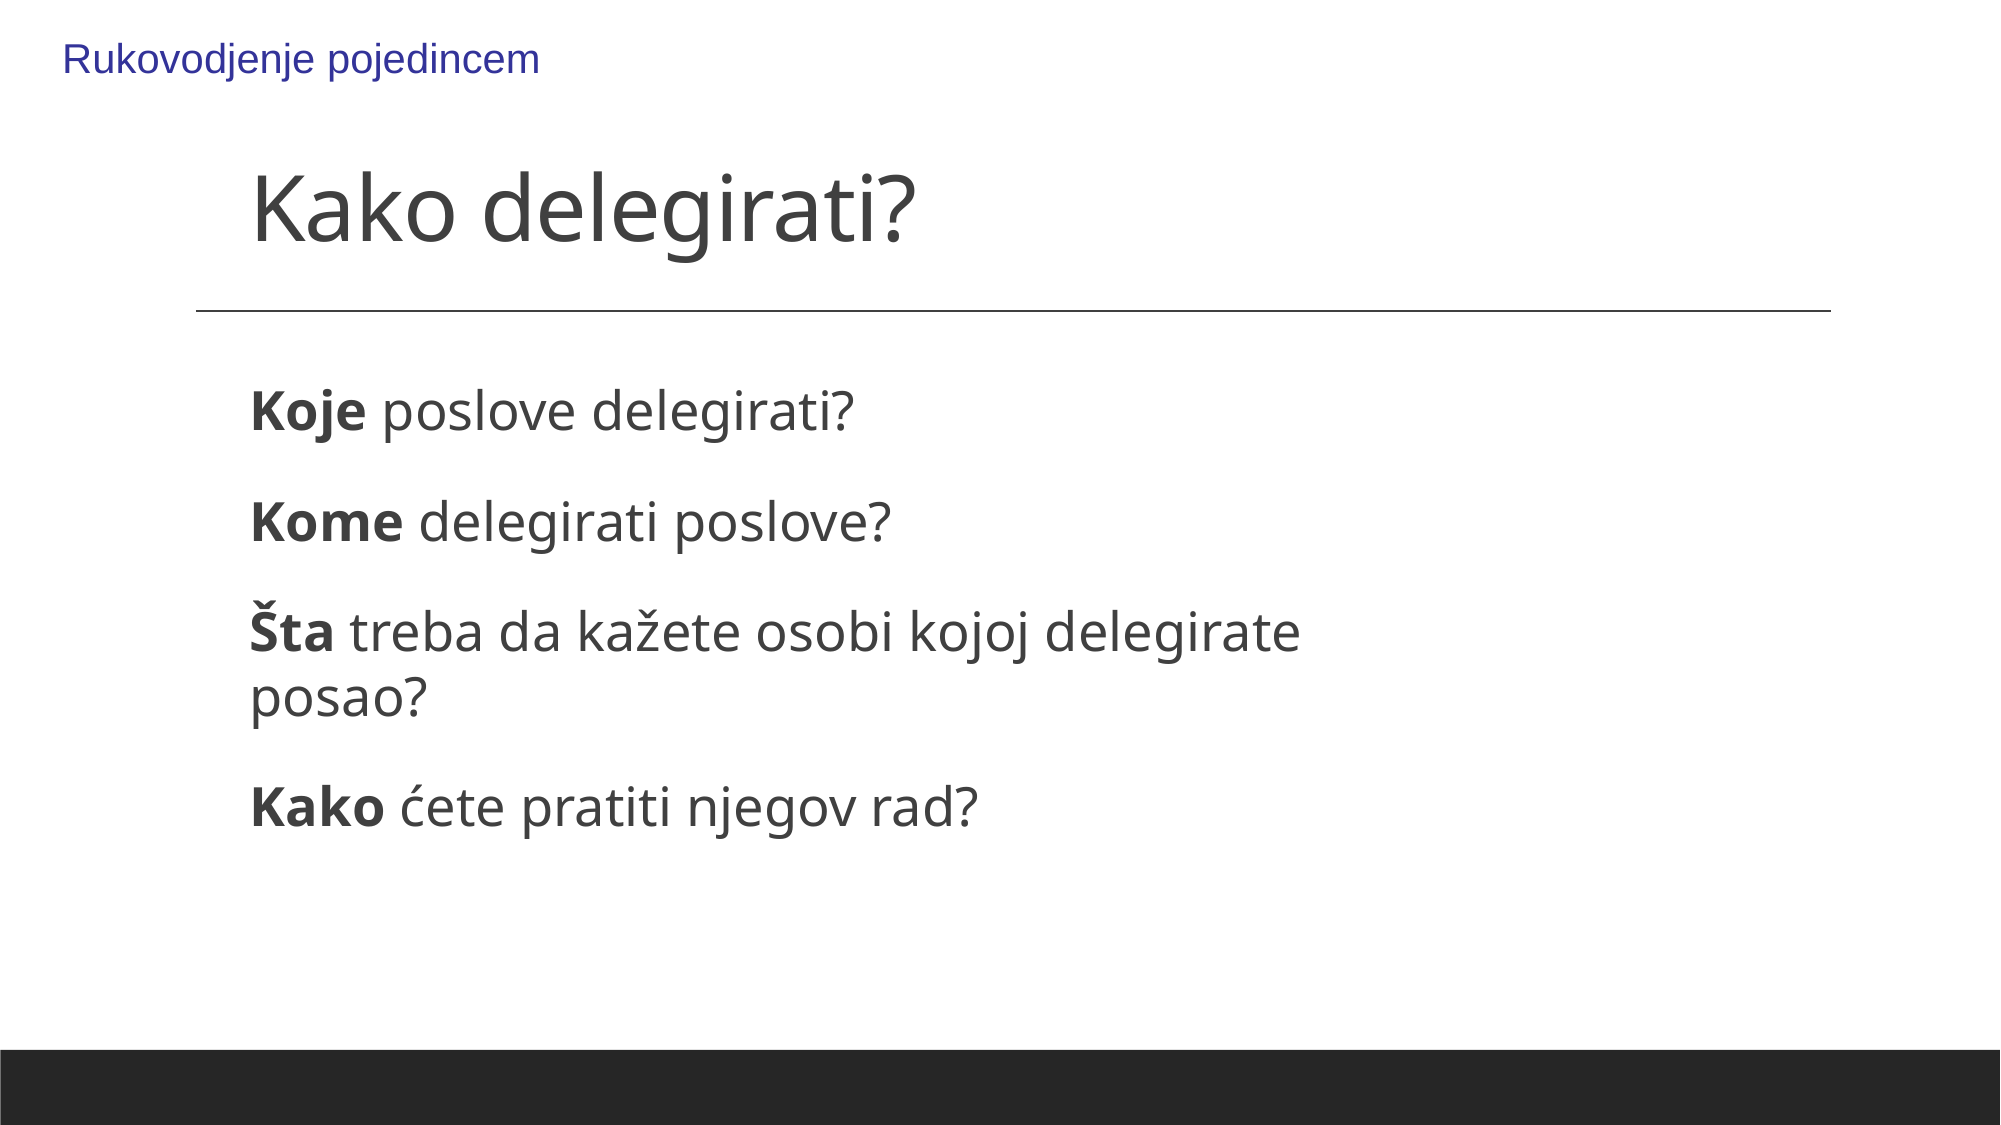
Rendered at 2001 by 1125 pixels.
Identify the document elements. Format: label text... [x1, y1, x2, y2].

list Koje poslove delegirati? Kome delegirati poslove? Šta treba da kažete osobi kojoj delegirate posao? Kako ćete pratiti njegov rad? [159, 369, 1510, 1112]
title Kako delegirati? [234, 154, 1585, 285]
text_box Rukovodjenje pojedincem [47, 24, 557, 90]
